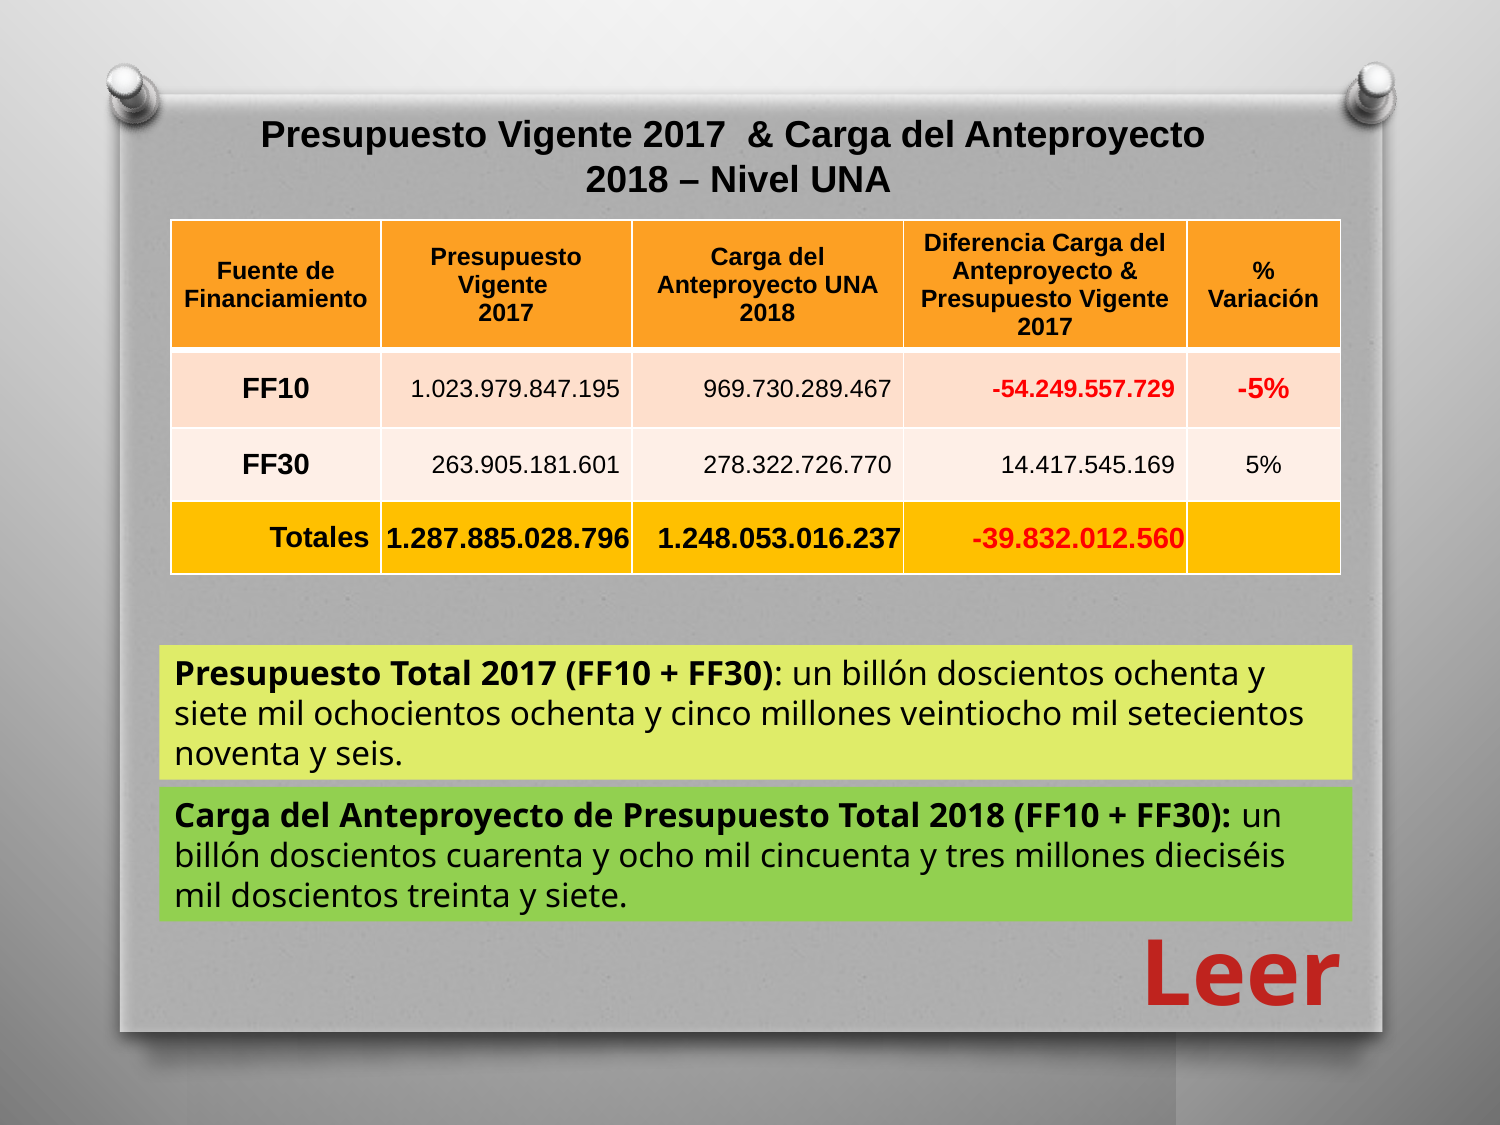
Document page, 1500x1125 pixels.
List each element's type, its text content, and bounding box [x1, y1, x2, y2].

table_cell 278.322.726.770 [633, 429, 903, 500]
table_cell 1.023.979.847.195 [382, 353, 631, 427]
table_cell FF30 [172, 429, 380, 500]
table_cell 1.248.053.016.237 [633, 502, 903, 573]
table_header % Variación [1188, 221, 1340, 347]
text_box Leer [1125, 905, 1358, 1031]
text_box Presupuesto Vigente 2017 & Carga del Anteproyecto 2018 – Nivel UNA [244, 101, 1233, 208]
table_cell 1.287.885.028.796 [382, 502, 631, 573]
table_header Fuente de Financiamiento [172, 221, 380, 347]
table_cell 263.905.181.601 [382, 429, 631, 500]
picture [1317, 35, 1439, 156]
table_cell -39.832.012.560 [904, 502, 1186, 573]
table_cell -54.249.557.729 [904, 353, 1186, 427]
table_cell 5% [1188, 429, 1340, 500]
picture [75, 29, 198, 153]
table_cell 969.730.289.467 [633, 353, 903, 427]
text_box Carga del Anteproyecto de Presupuesto Total 2018 (FF10 + FF30): un billón doscientos cuarenta y ocho mil cincuenta y tres millones dieciséis mil doscientos treinta y siete. [159, 786, 1353, 922]
table_header Presupuesto Vigente 2017 [382, 221, 631, 347]
table_cell FF10 [172, 353, 380, 427]
table_header Diferencia Carga del Anteproyecto & Presupuesto Vigente 2017 [904, 221, 1186, 347]
table_cell Totales [172, 502, 380, 573]
table_cell -5% [1188, 353, 1340, 427]
text_box Presupuesto Total 2017 (FF10 + FF30): un billón doscientos ochenta y siete mil ochocientos ochenta y cinco millones veintiocho mil setecientos noventa y seis. [159, 645, 1353, 780]
table_cell 14.417.545.169 [904, 429, 1186, 500]
table_header Carga del Anteproyecto UNA 2018 [633, 221, 903, 347]
table_cell [1188, 502, 1340, 573]
